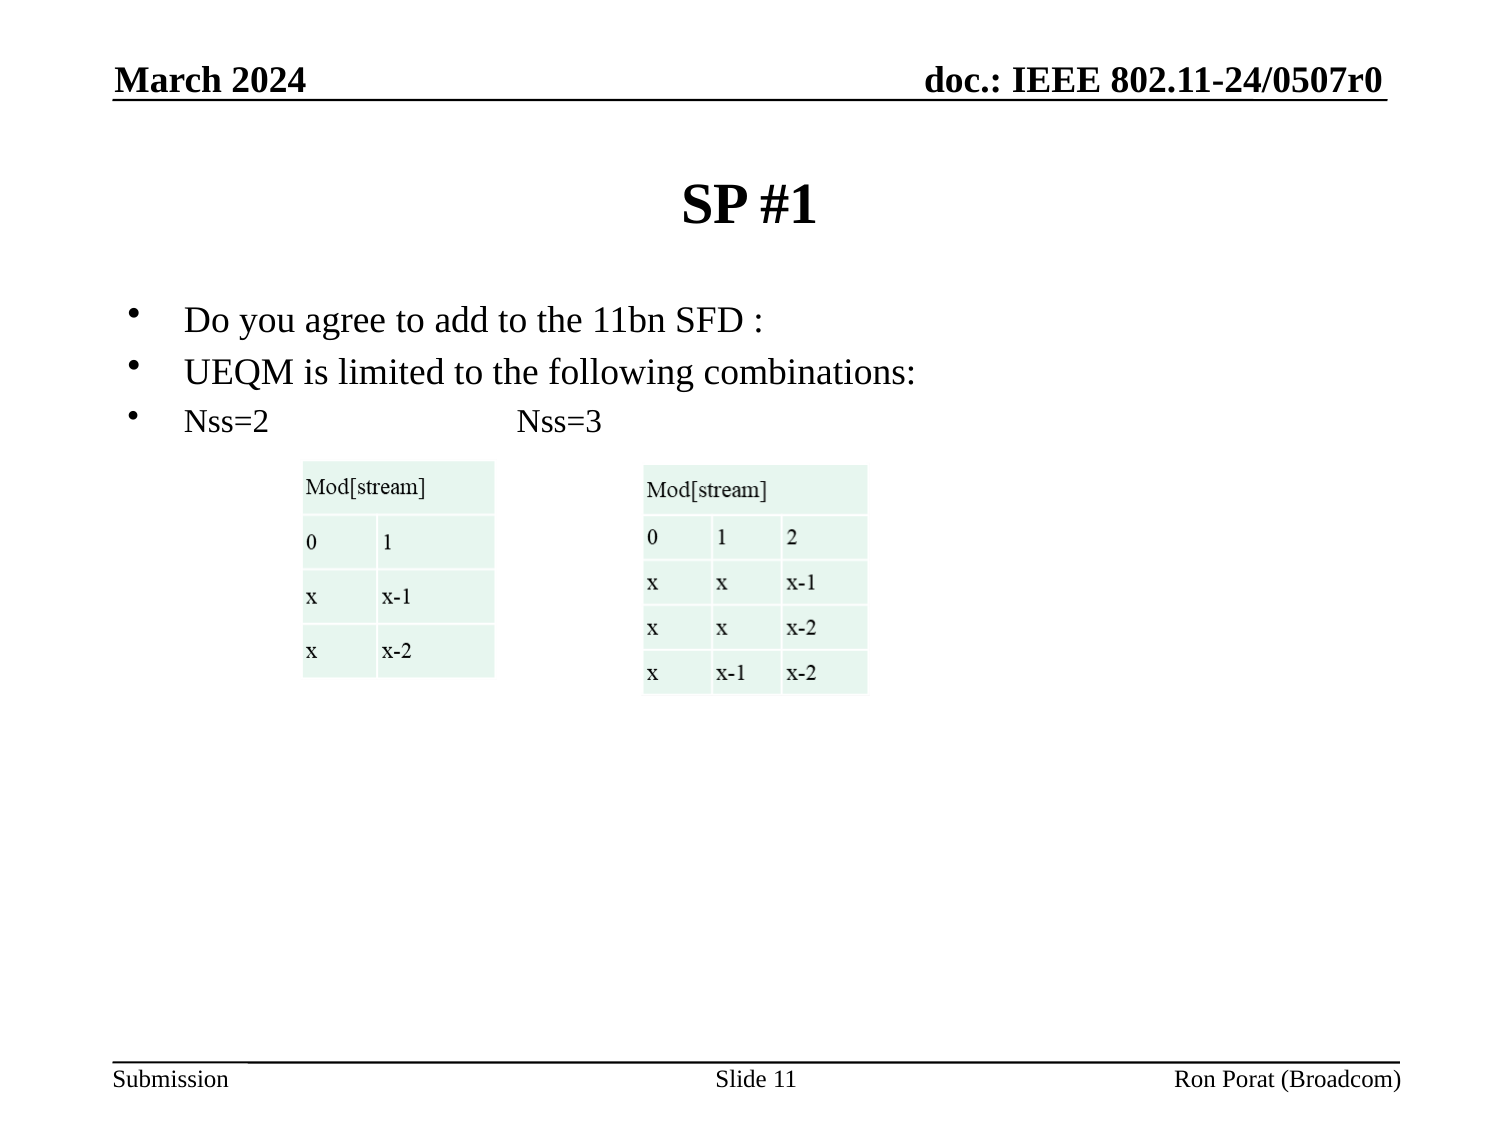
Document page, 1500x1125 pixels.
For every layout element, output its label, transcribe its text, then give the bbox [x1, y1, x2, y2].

slide_number Slide 11 [712, 1061, 800, 1093]
list Do you agree to add to the 11bn SFD : UEQM is limited to the following combinations: Nss=2 Nss=3 [112, 287, 1388, 963]
picture [641, 462, 871, 700]
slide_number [114, 54, 374, 101]
title SP #1 [112, 112, 1388, 287]
picture [299, 457, 499, 681]
footer Ron Porat (Broadcom) [1170, 1061, 1402, 1093]
